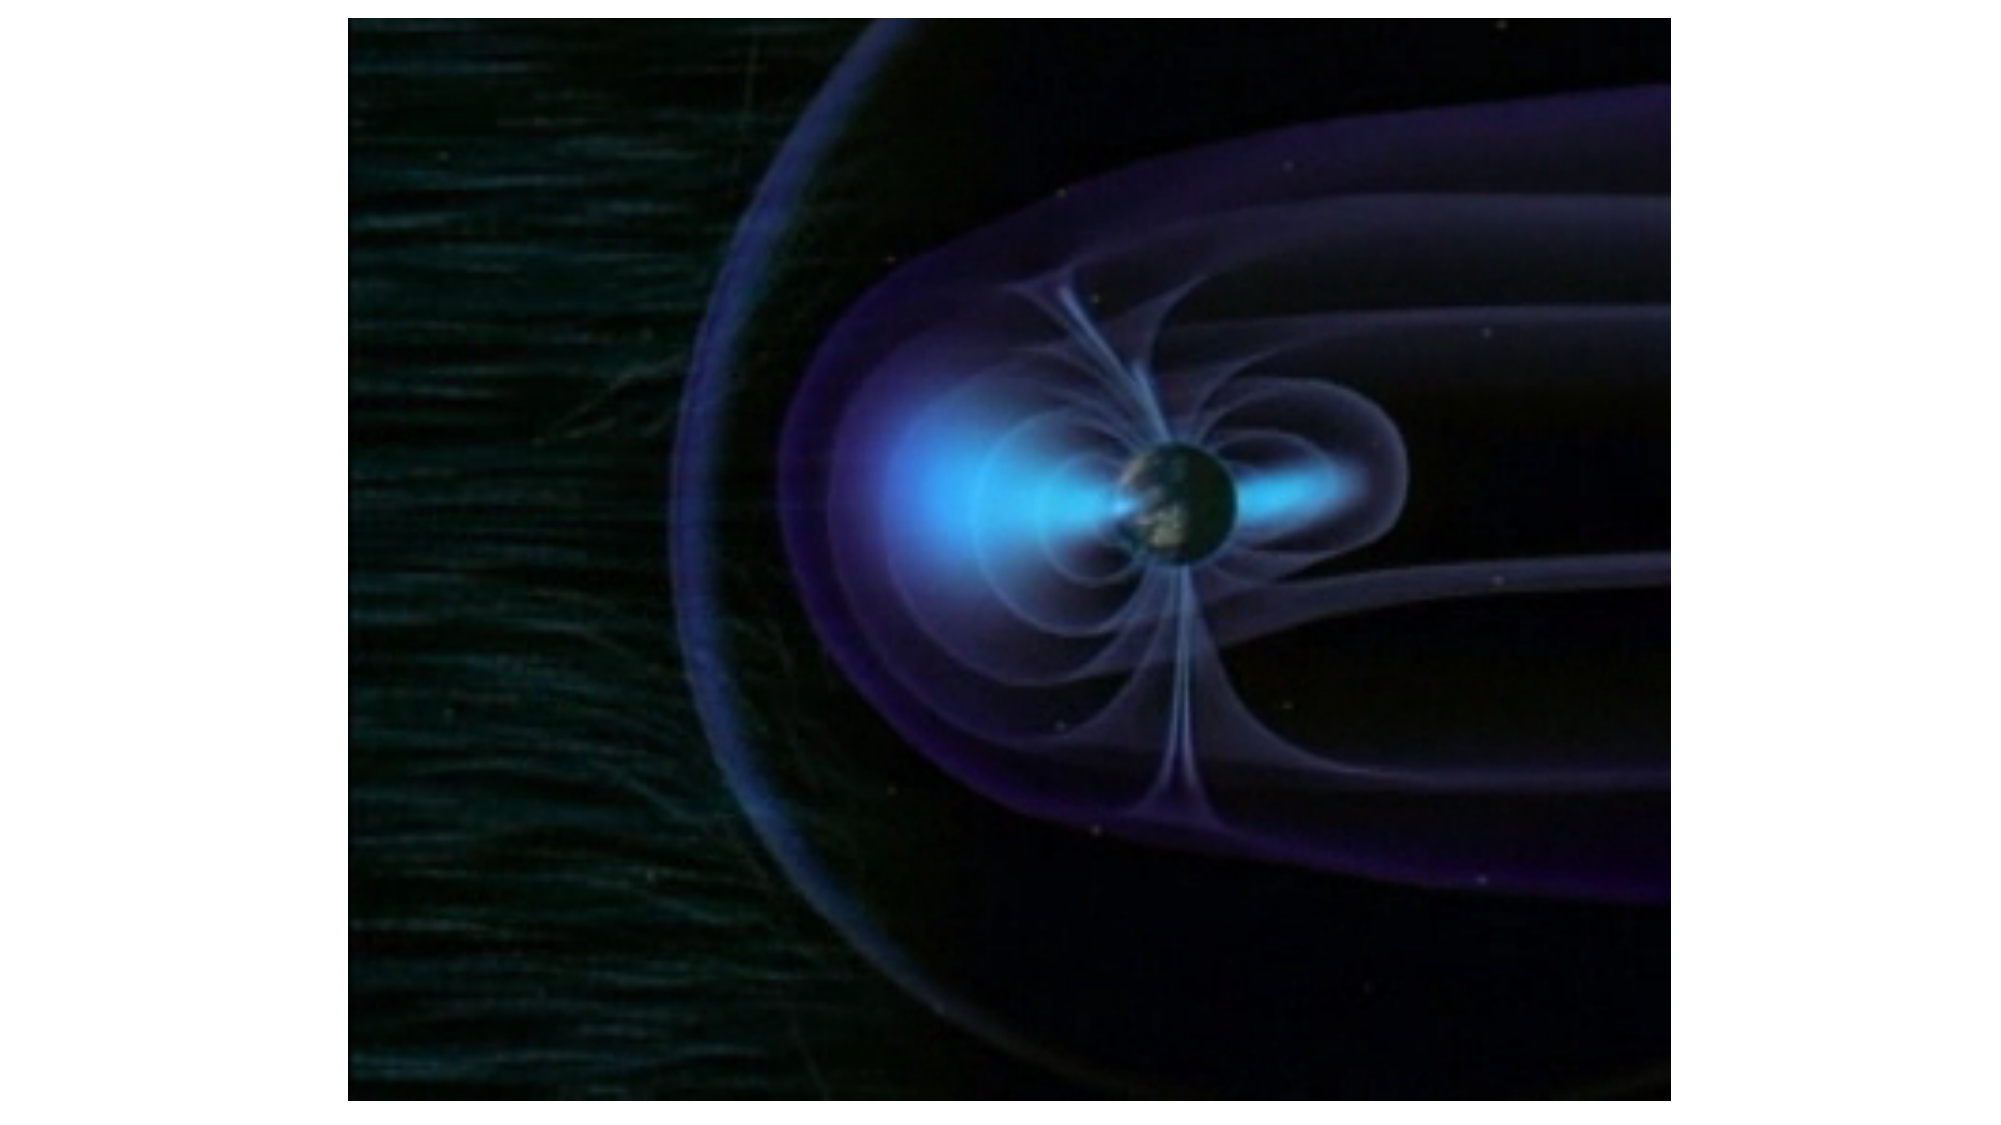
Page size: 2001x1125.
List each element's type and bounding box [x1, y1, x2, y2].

picture [348, 18, 1672, 1102]
